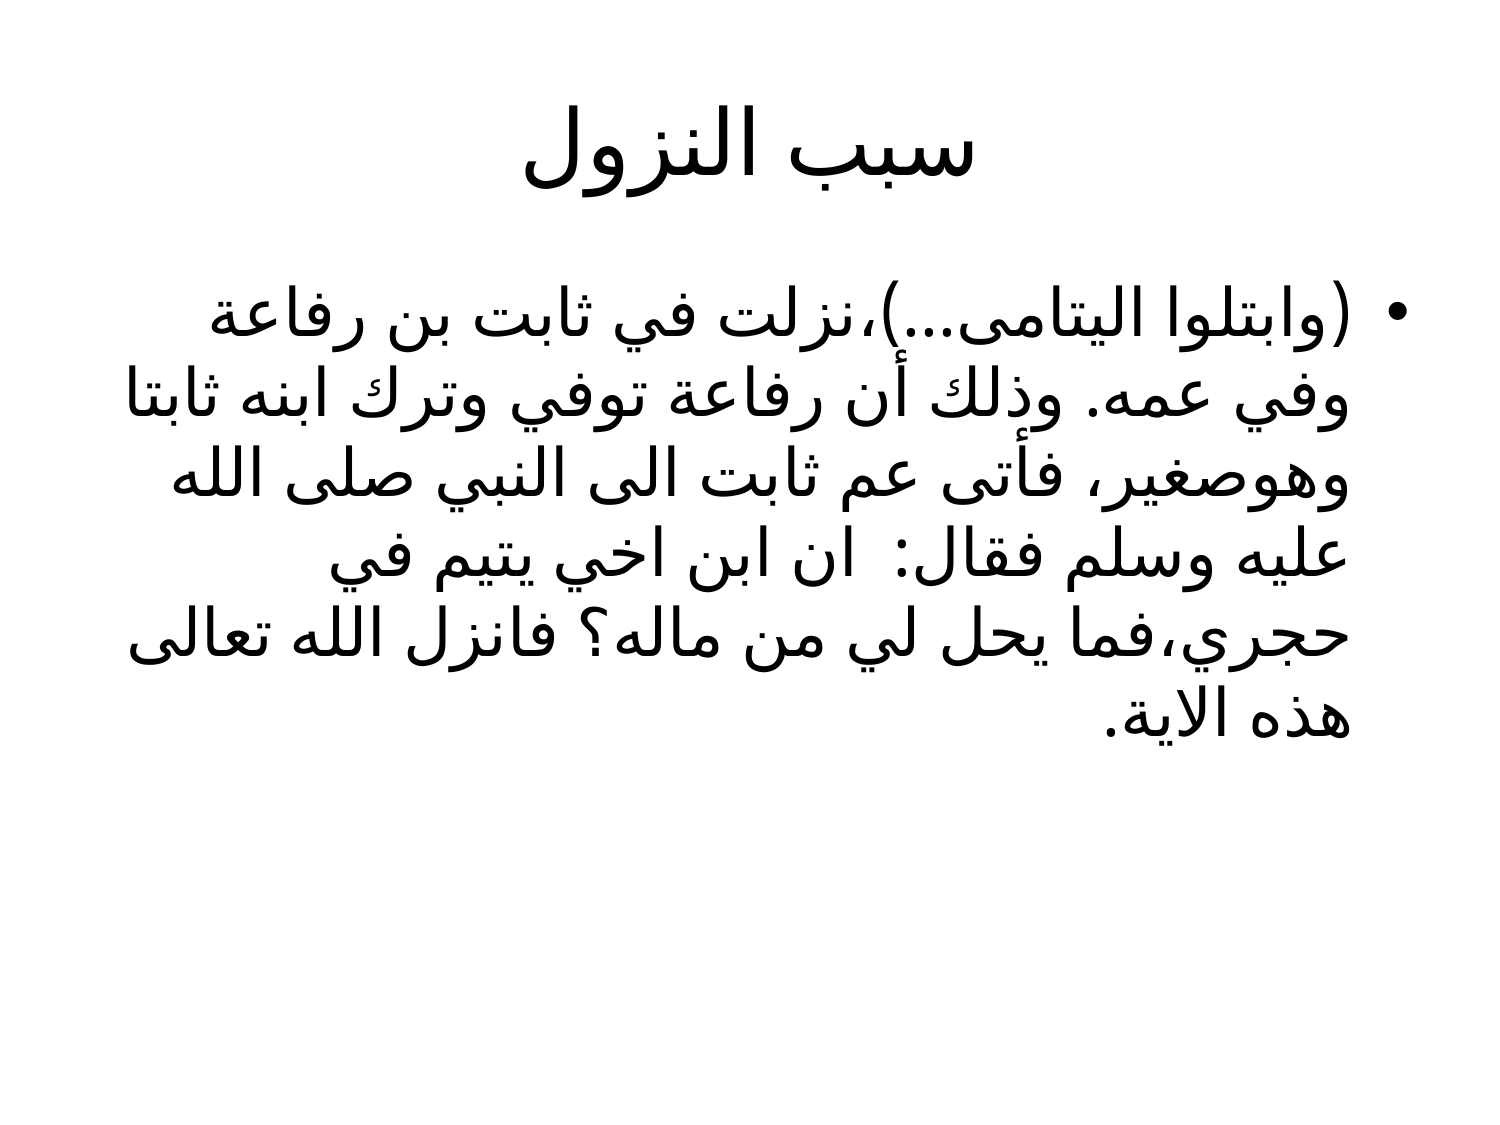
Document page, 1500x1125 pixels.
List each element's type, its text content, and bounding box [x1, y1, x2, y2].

title سبب النزول [75, 45, 1425, 233]
list (وابتلوا اليتامى...)،نزلت في ثابت بن رفاعة وفي عمه. وذلك أن رفاعة توفي وترك ابنه ثابتا وهوصغير، فأتى عم ثابت الى النبي صلى الله عليه وسلم فقال: ان ابن اخي يتيم في حجري،فما يحل لي من ماله؟ فانزل الله تعالى هذه الاية. [75, 262, 1425, 1005]
